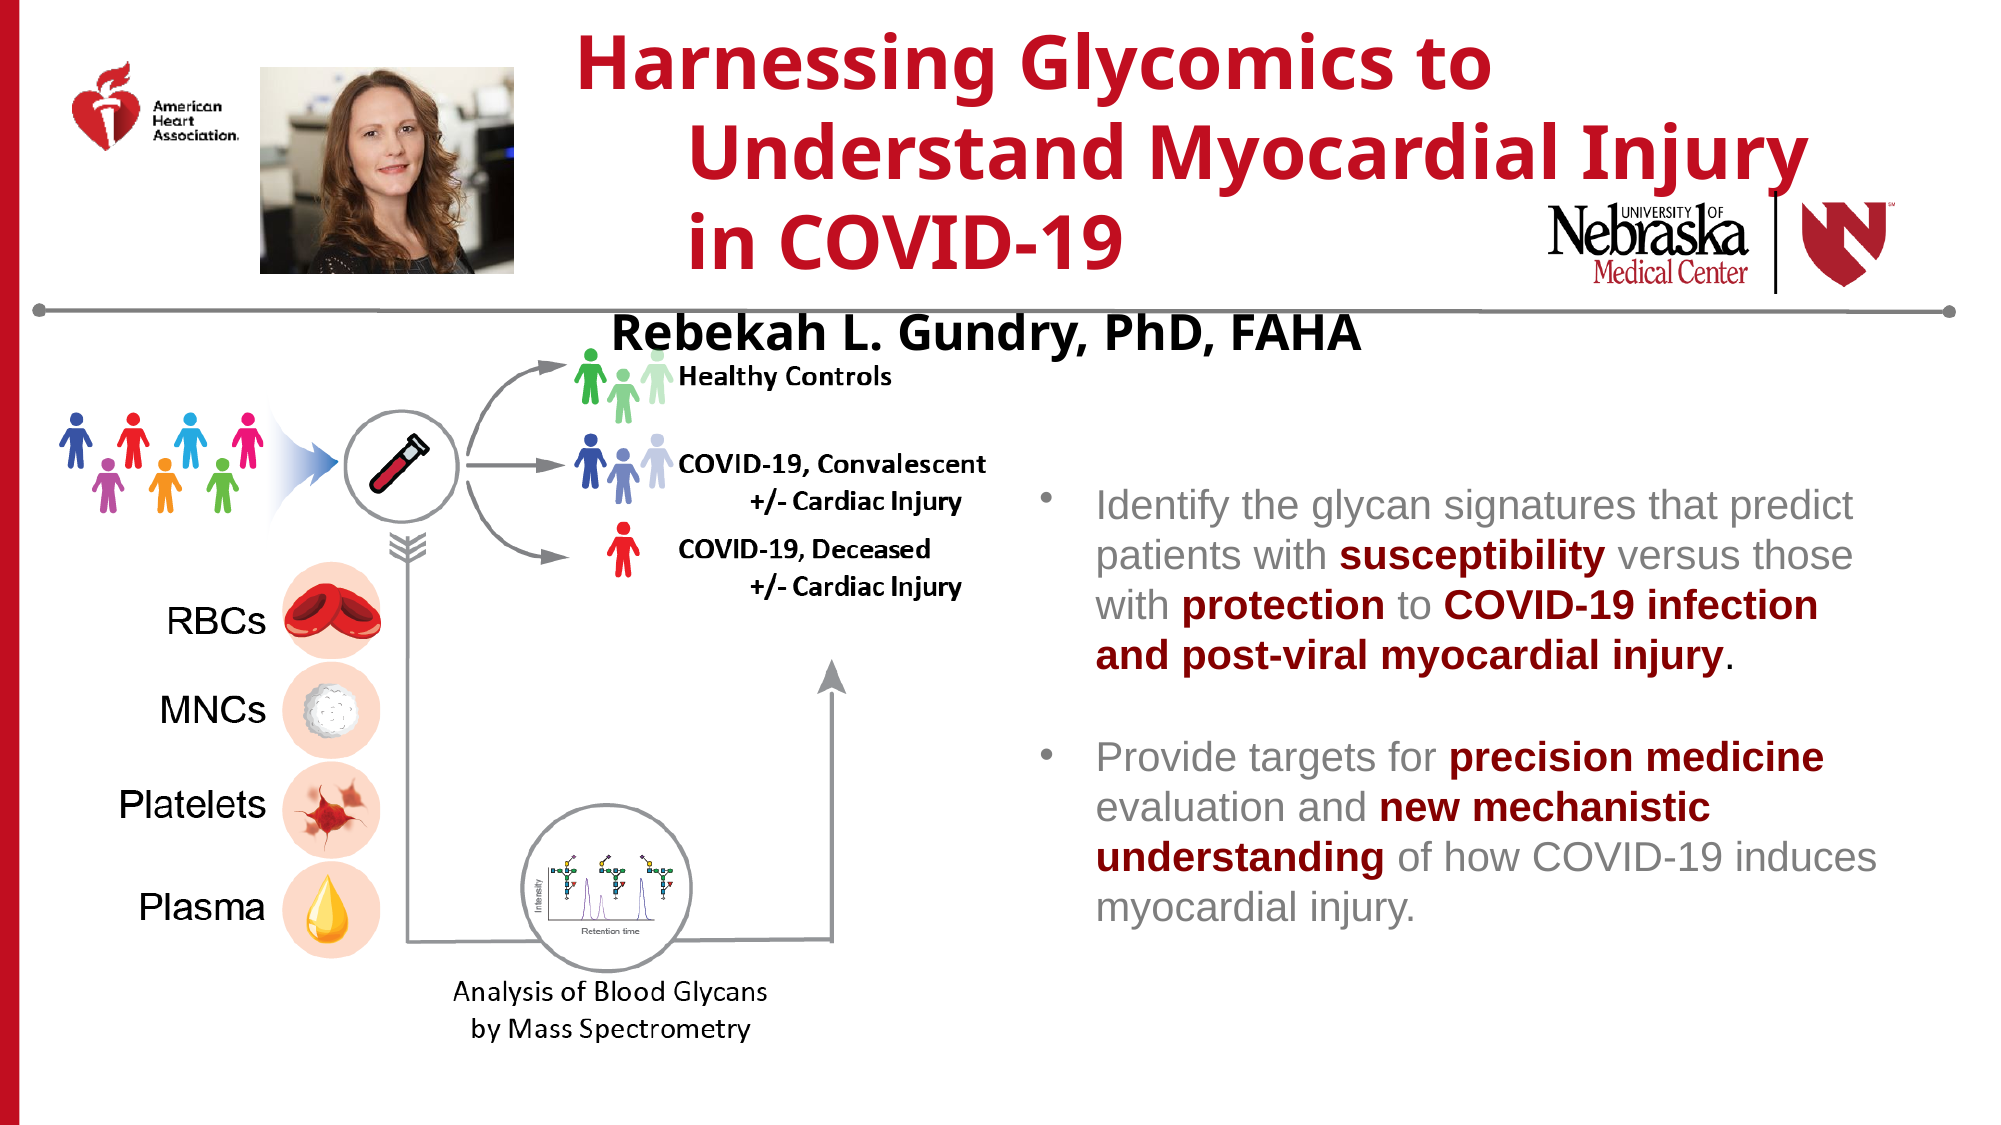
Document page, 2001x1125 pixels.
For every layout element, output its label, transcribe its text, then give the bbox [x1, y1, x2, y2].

picture [1547, 190, 1895, 294]
title Harnessing Glycomics to Understand Myocardial Injury in COVID-19 Rebekah L. Gundry, PhD, FAHA [572, 12, 1851, 311]
picture [1941, 304, 1956, 319]
text_box Identify the glycan signatures that predict patients with susceptibility versus those with protection to COVID-19 infection and post-viral myocardial injury. Provide targets for precision medicine evaluation and new mechanistic understanding of how COVID-19 induces myocardial injury. [1037, 475, 1881, 930]
picture [260, 67, 514, 274]
picture [32, 303, 46, 317]
picture [59, 348, 986, 1043]
picture [72, 60, 240, 151]
title Harnessing Glycomics to Understand Myocardial Injury in COVID-19 Rebekah L. Gundry, PhD, FAHA [572, 311, 1851, 361]
